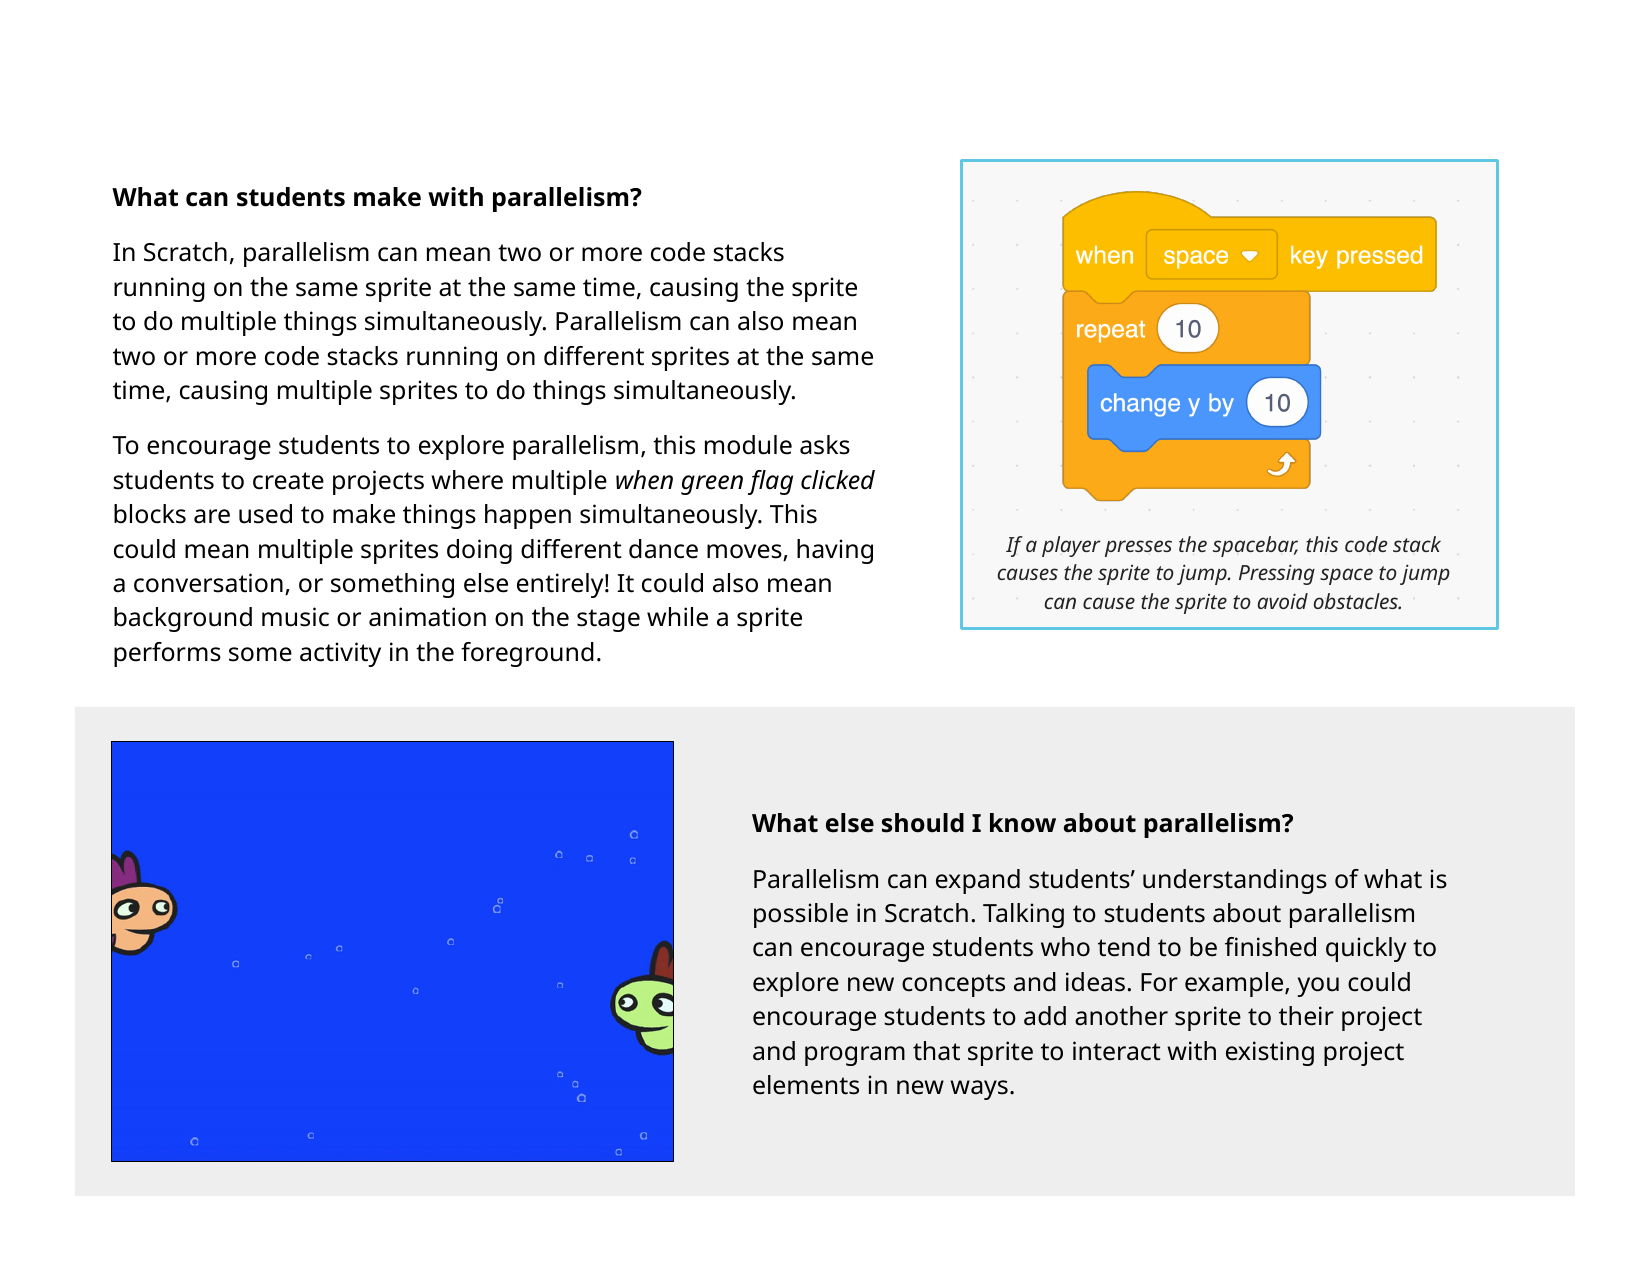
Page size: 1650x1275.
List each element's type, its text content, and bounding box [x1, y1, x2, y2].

picture [112, 741, 673, 1161]
text_box What can students make with parallelism? In Scratch, parallelism can mean two or more code stacks running on the same sprite at the same time, causing the sprite to do multiple things simultaneously. Parallelism can also mean two or more code stacks running on different sprites at the same time, causing multiple sprites to do things simultaneously. To encourage students to explore parallelism, this module asks students to create projects where multiple when green flag clicked blocks are used to make things happen simultaneously. This could mean multiple sprites doing different dance moves, having a conversation, or something else entirely! It could also mean background music or animation on the stage while a sprite performs some activity in the foreground. [112, 162, 900, 682]
picture [962, 161, 1497, 628]
text_box What else should I know about parallelism? Parallelism can expand students’ understandings of what is possible in Scratch. Talking to students about parallelism can encourage students who tend to be finished quickly to explore new concepts and ideas. For example, you could encourage students to add another sprite to their project and program that sprite to interact with existing project elements in new ways. [737, 788, 1473, 1115]
text_box [74, 706, 1575, 1196]
